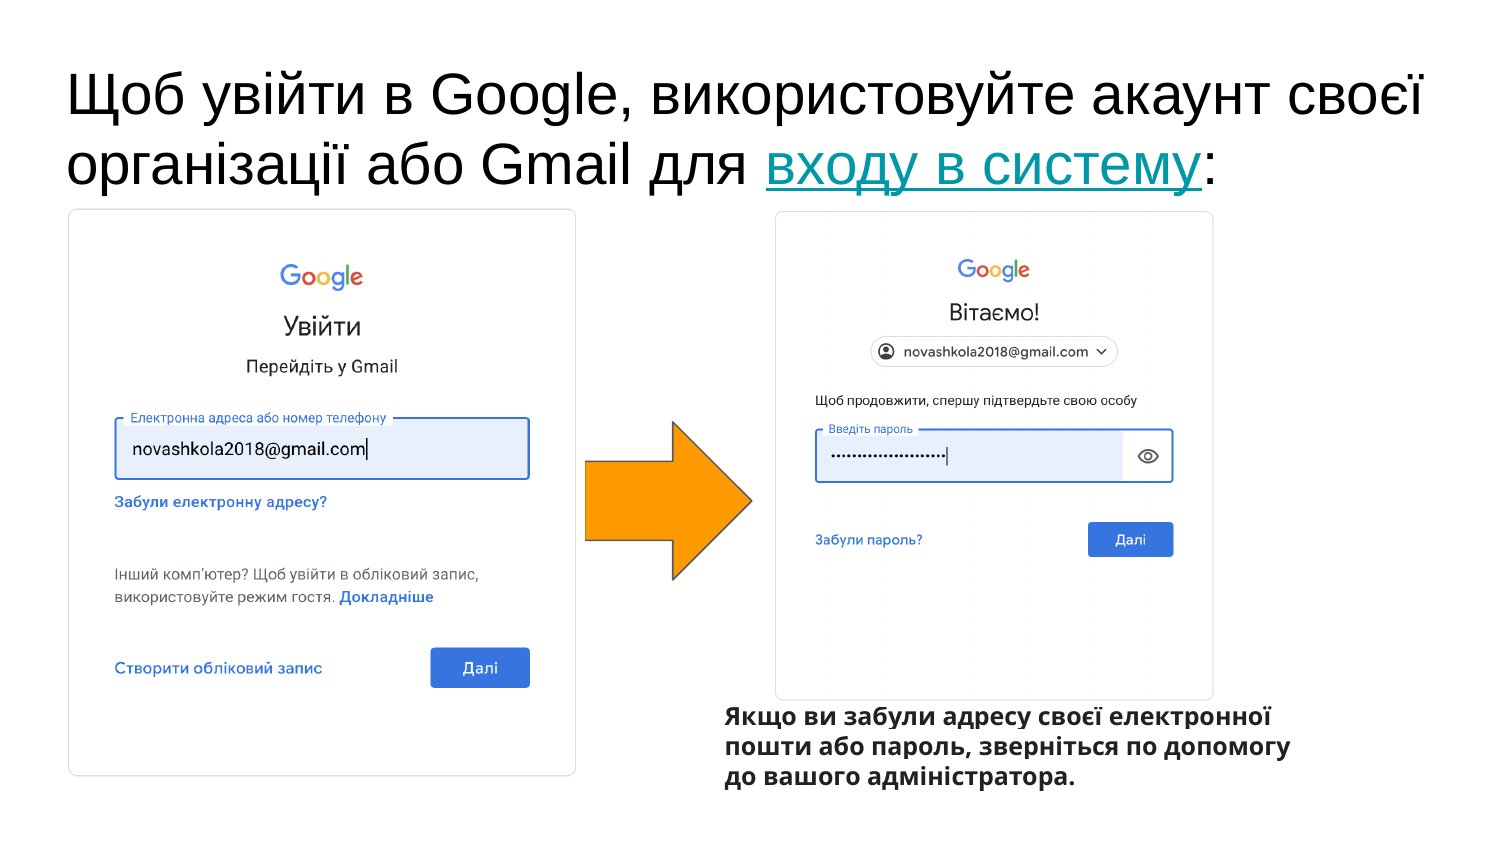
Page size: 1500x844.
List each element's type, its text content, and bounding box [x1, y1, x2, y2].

picture [60, 205, 585, 784]
title Щоб увійти в Google, використовуйте акаунт своєї організації або Gmail для входу в систему: [51, 41, 1449, 136]
text_box Якщо ви забули адресу своєї електронної пошти або пароль, зверніться по допомогу до вашого адміністратора. [709, 685, 1332, 844]
picture [768, 205, 1220, 707]
text_box [588, 421, 752, 580]
